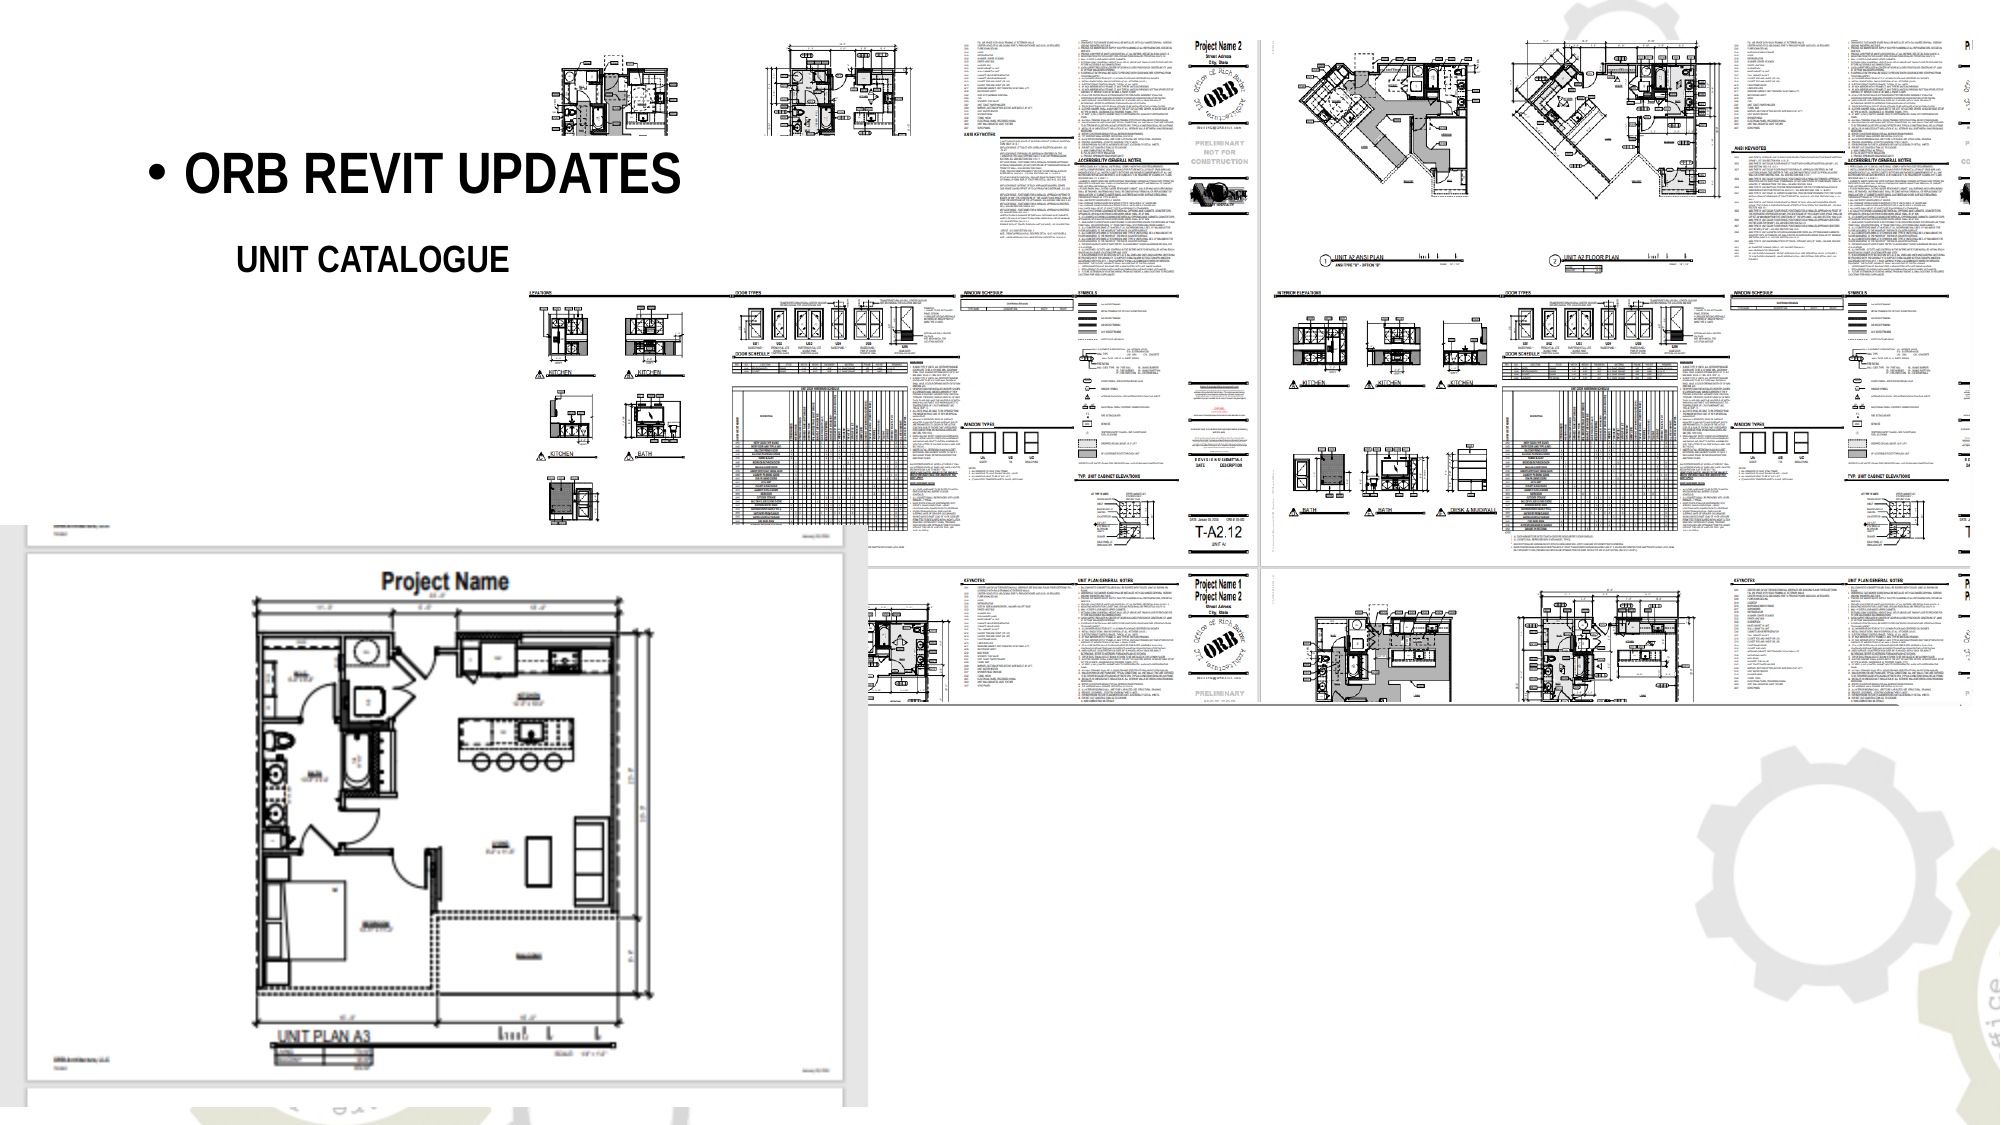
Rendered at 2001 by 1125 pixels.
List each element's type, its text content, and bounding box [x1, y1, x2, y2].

picture [0, 40, 1973, 1107]
list ORB REVIT UPDATES [131, 135, 529, 269]
text_box UNIT CATALOGUE [221, 232, 529, 289]
